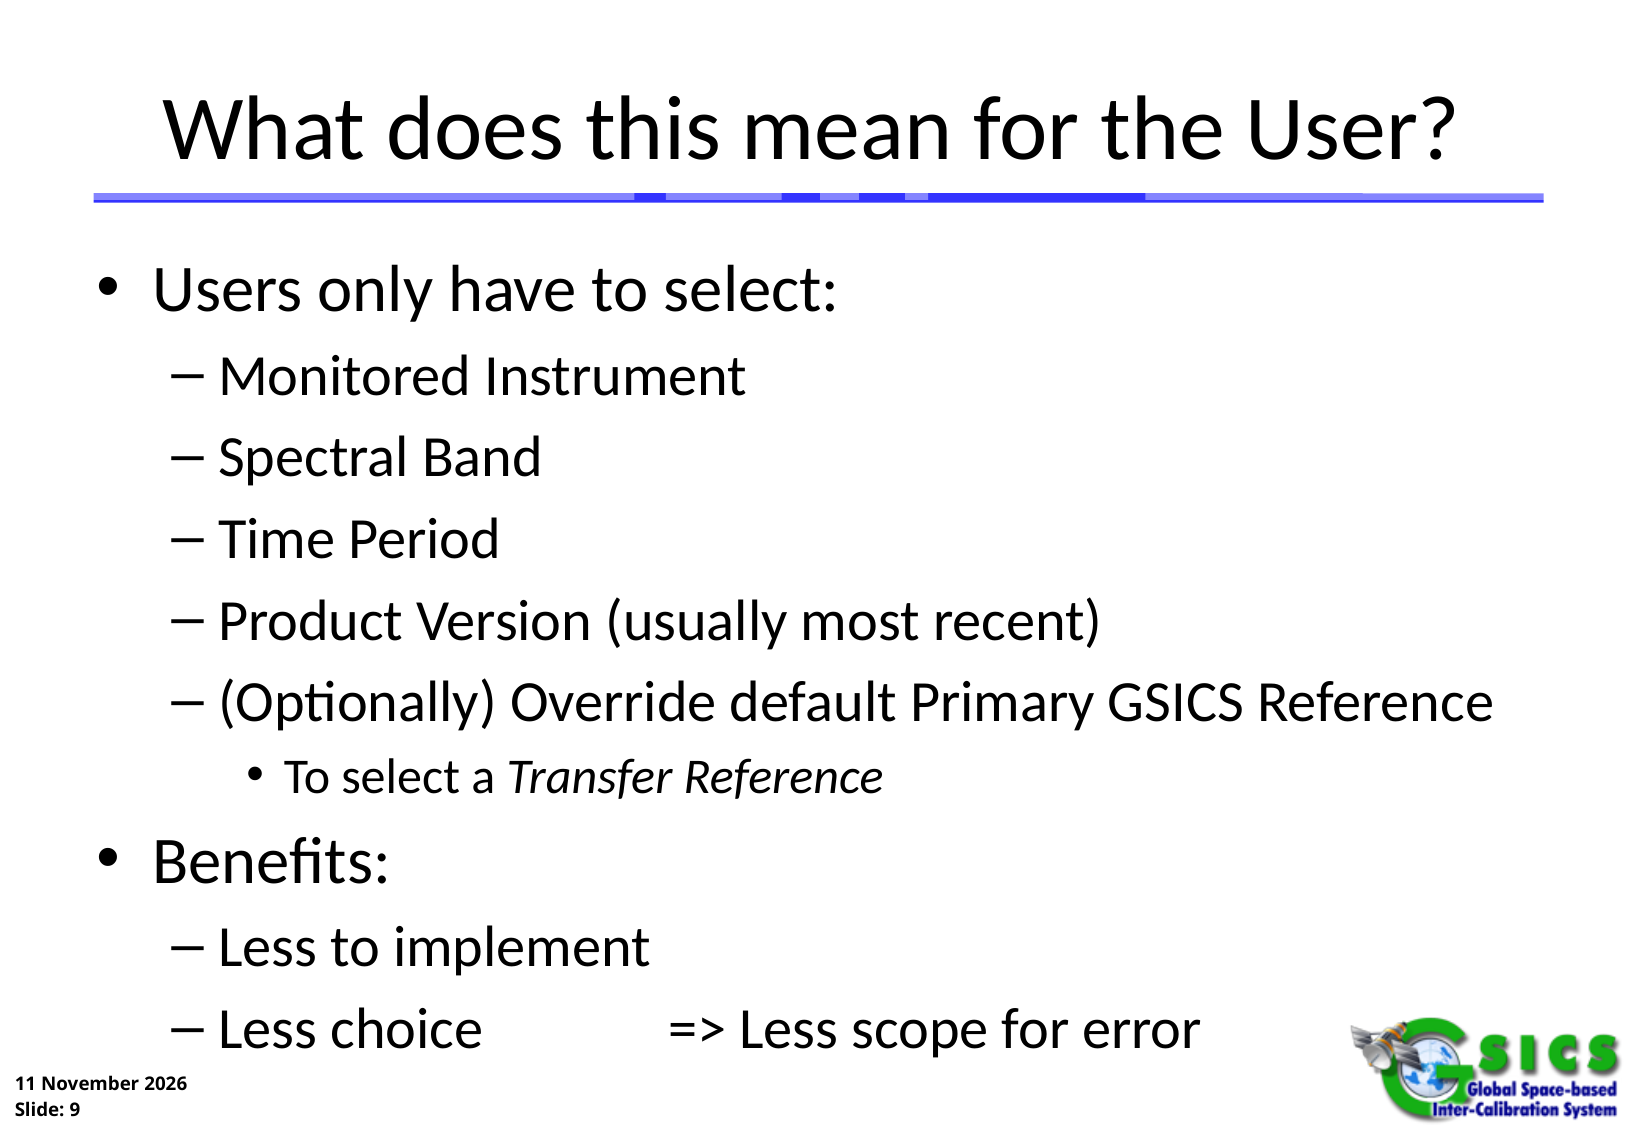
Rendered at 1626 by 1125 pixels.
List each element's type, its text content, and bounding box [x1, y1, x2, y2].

picture [1343, 1010, 1625, 1125]
list Users only have to select: Monitored Instrument Spectral Band Time Period Product Version (usually most recent) (Optionally) Override default Primary GSICS Reference To select a Transfer Reference Benefits: Less to implement Less choice => Less scope for error [80, 237, 1544, 981]
title What does this mean for the User? [80, 44, 1544, 202]
